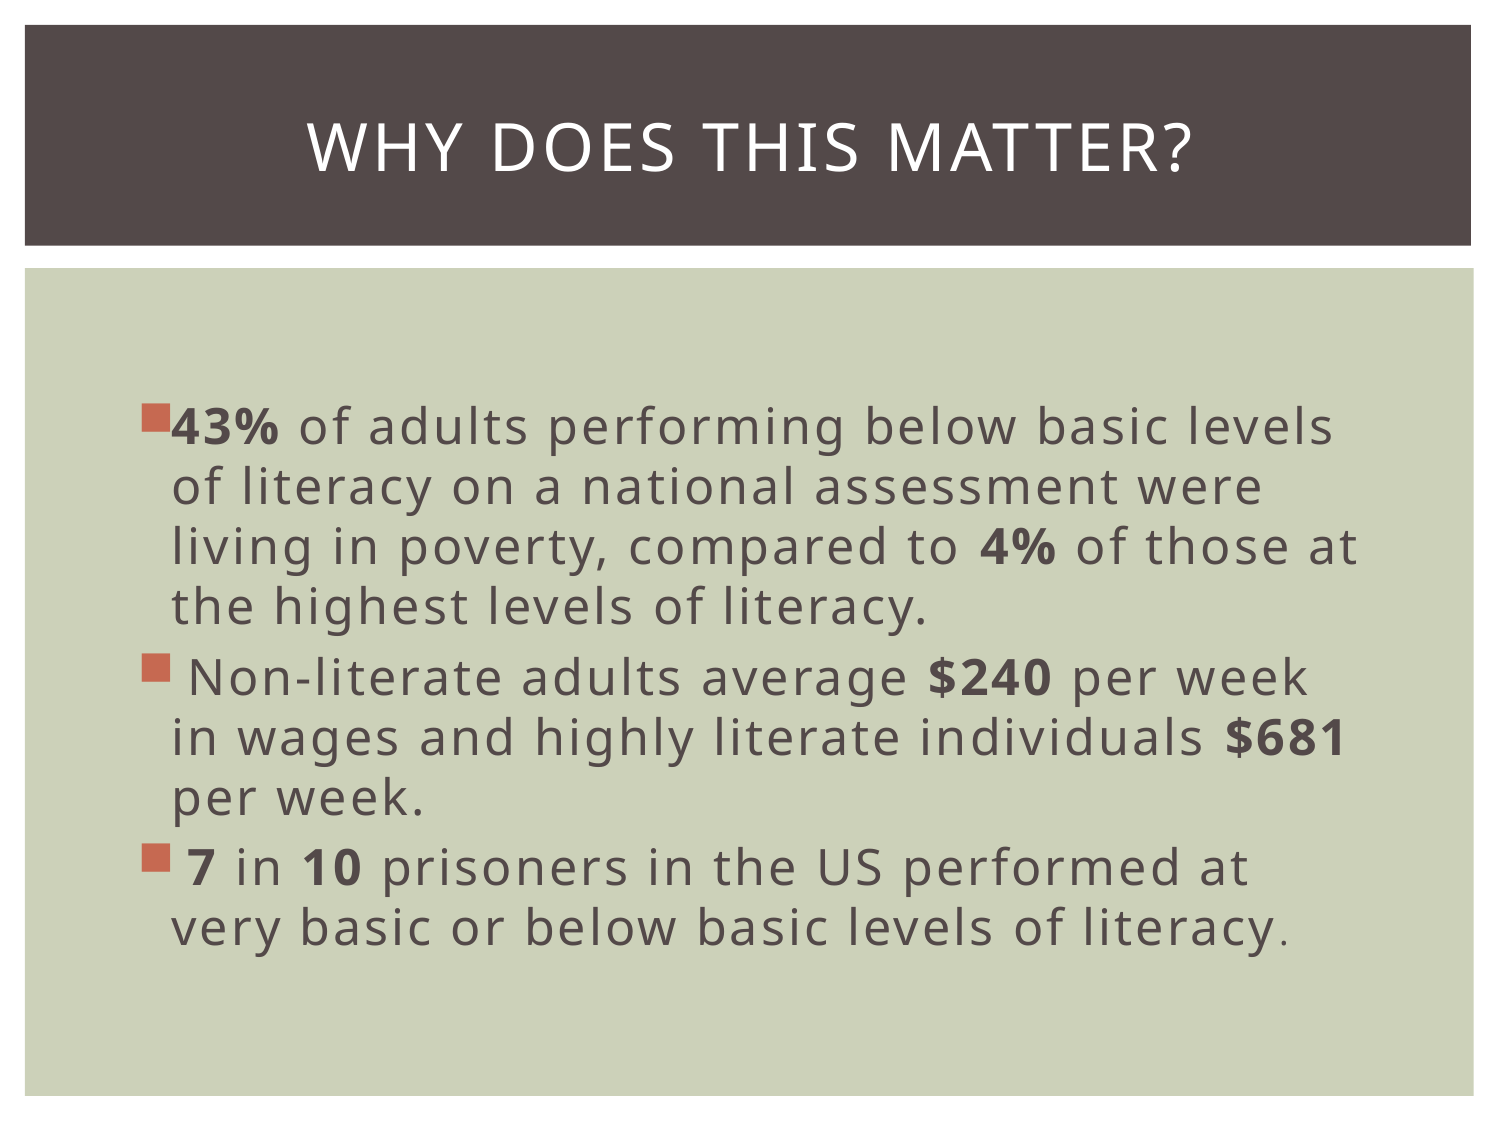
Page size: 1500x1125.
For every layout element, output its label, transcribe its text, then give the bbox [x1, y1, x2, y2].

list 43% of adults performing below basic levels of literacy on a national assessment were living in poverty, compared to 4% of those at the highest levels of literacy. Non-literate adults average $240 per week in wages and highly literate individuals $681 per week. 7 in 10 prisoners in the US performed at very basic or below basic levels of literacy. [114, 387, 1386, 975]
title Why Does this Matter? [62, 58, 1438, 232]
